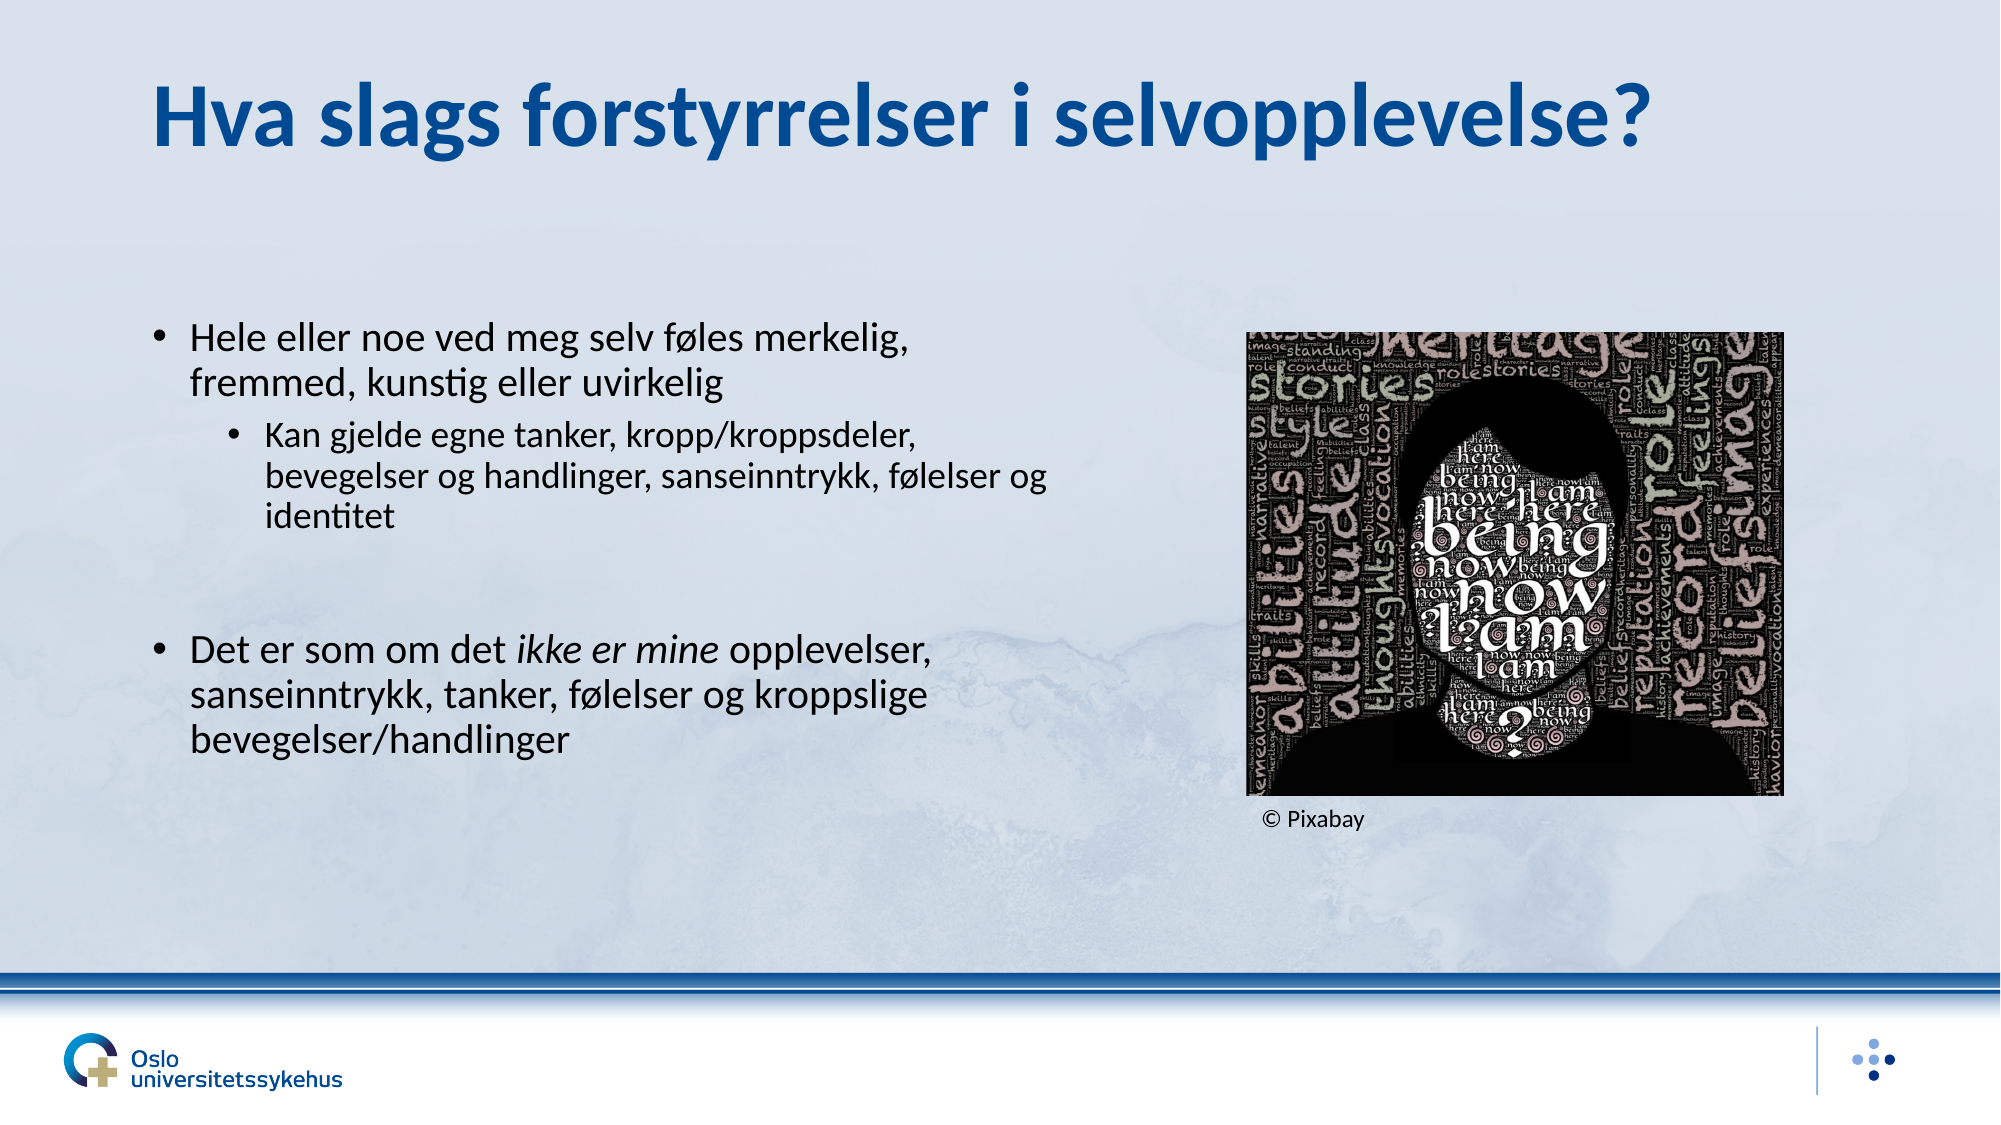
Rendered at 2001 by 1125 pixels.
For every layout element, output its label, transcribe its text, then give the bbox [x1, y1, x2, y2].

list Hele eller noe ved meg selv føles merkelig, fremmed, kunstig eller uvirkelig Kan gjelde egne tanker, kropp/kroppsdeler, bevegelser og handlinger, sanseinntrykk, følelser og identitet Det er som om det ikke er mine opplevelser, sanseinntrykk, tanker, følelser og kroppslige bevegelser/handlinger [137, 307, 1090, 909]
title Hva slags forstyrrelser i selvopplevelse? [137, 59, 1863, 278]
text_box © Pixabay [1246, 796, 1636, 840]
picture [0, 0, 2001, 1125]
